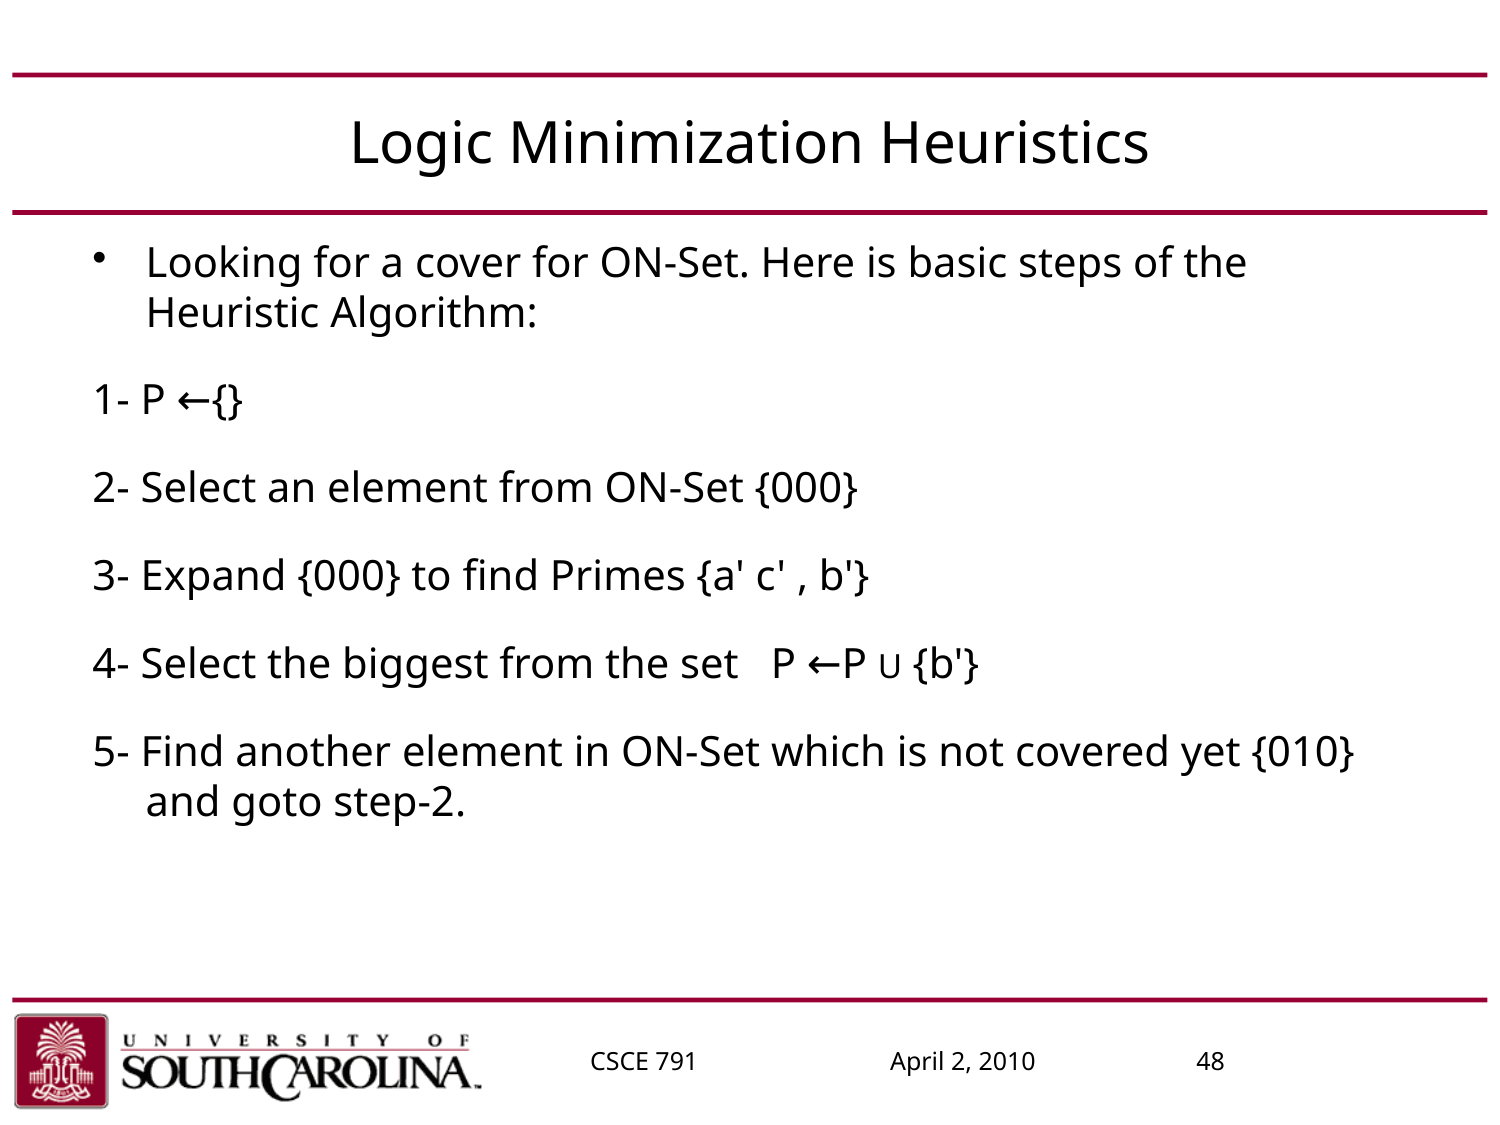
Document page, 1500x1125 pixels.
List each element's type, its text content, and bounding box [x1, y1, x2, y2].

list Looking for a cover for ON-Set. Here is basic steps of the Heuristic Algorithm: 1- P ←{} 2- Select an element from ON-Set {000} 3- Expand {000} to find Primes {a' c' , b'} 4- Select the biggest from the set P ←P U {b'} 5- Find another element in ON-Set which is not covered yet {010} and goto step-2. [74, 224, 1426, 988]
title Logic Minimization Heuristics [74, 74, 1426, 206]
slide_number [424, 1037, 1476, 1088]
picture [12, 1012, 488, 1112]
